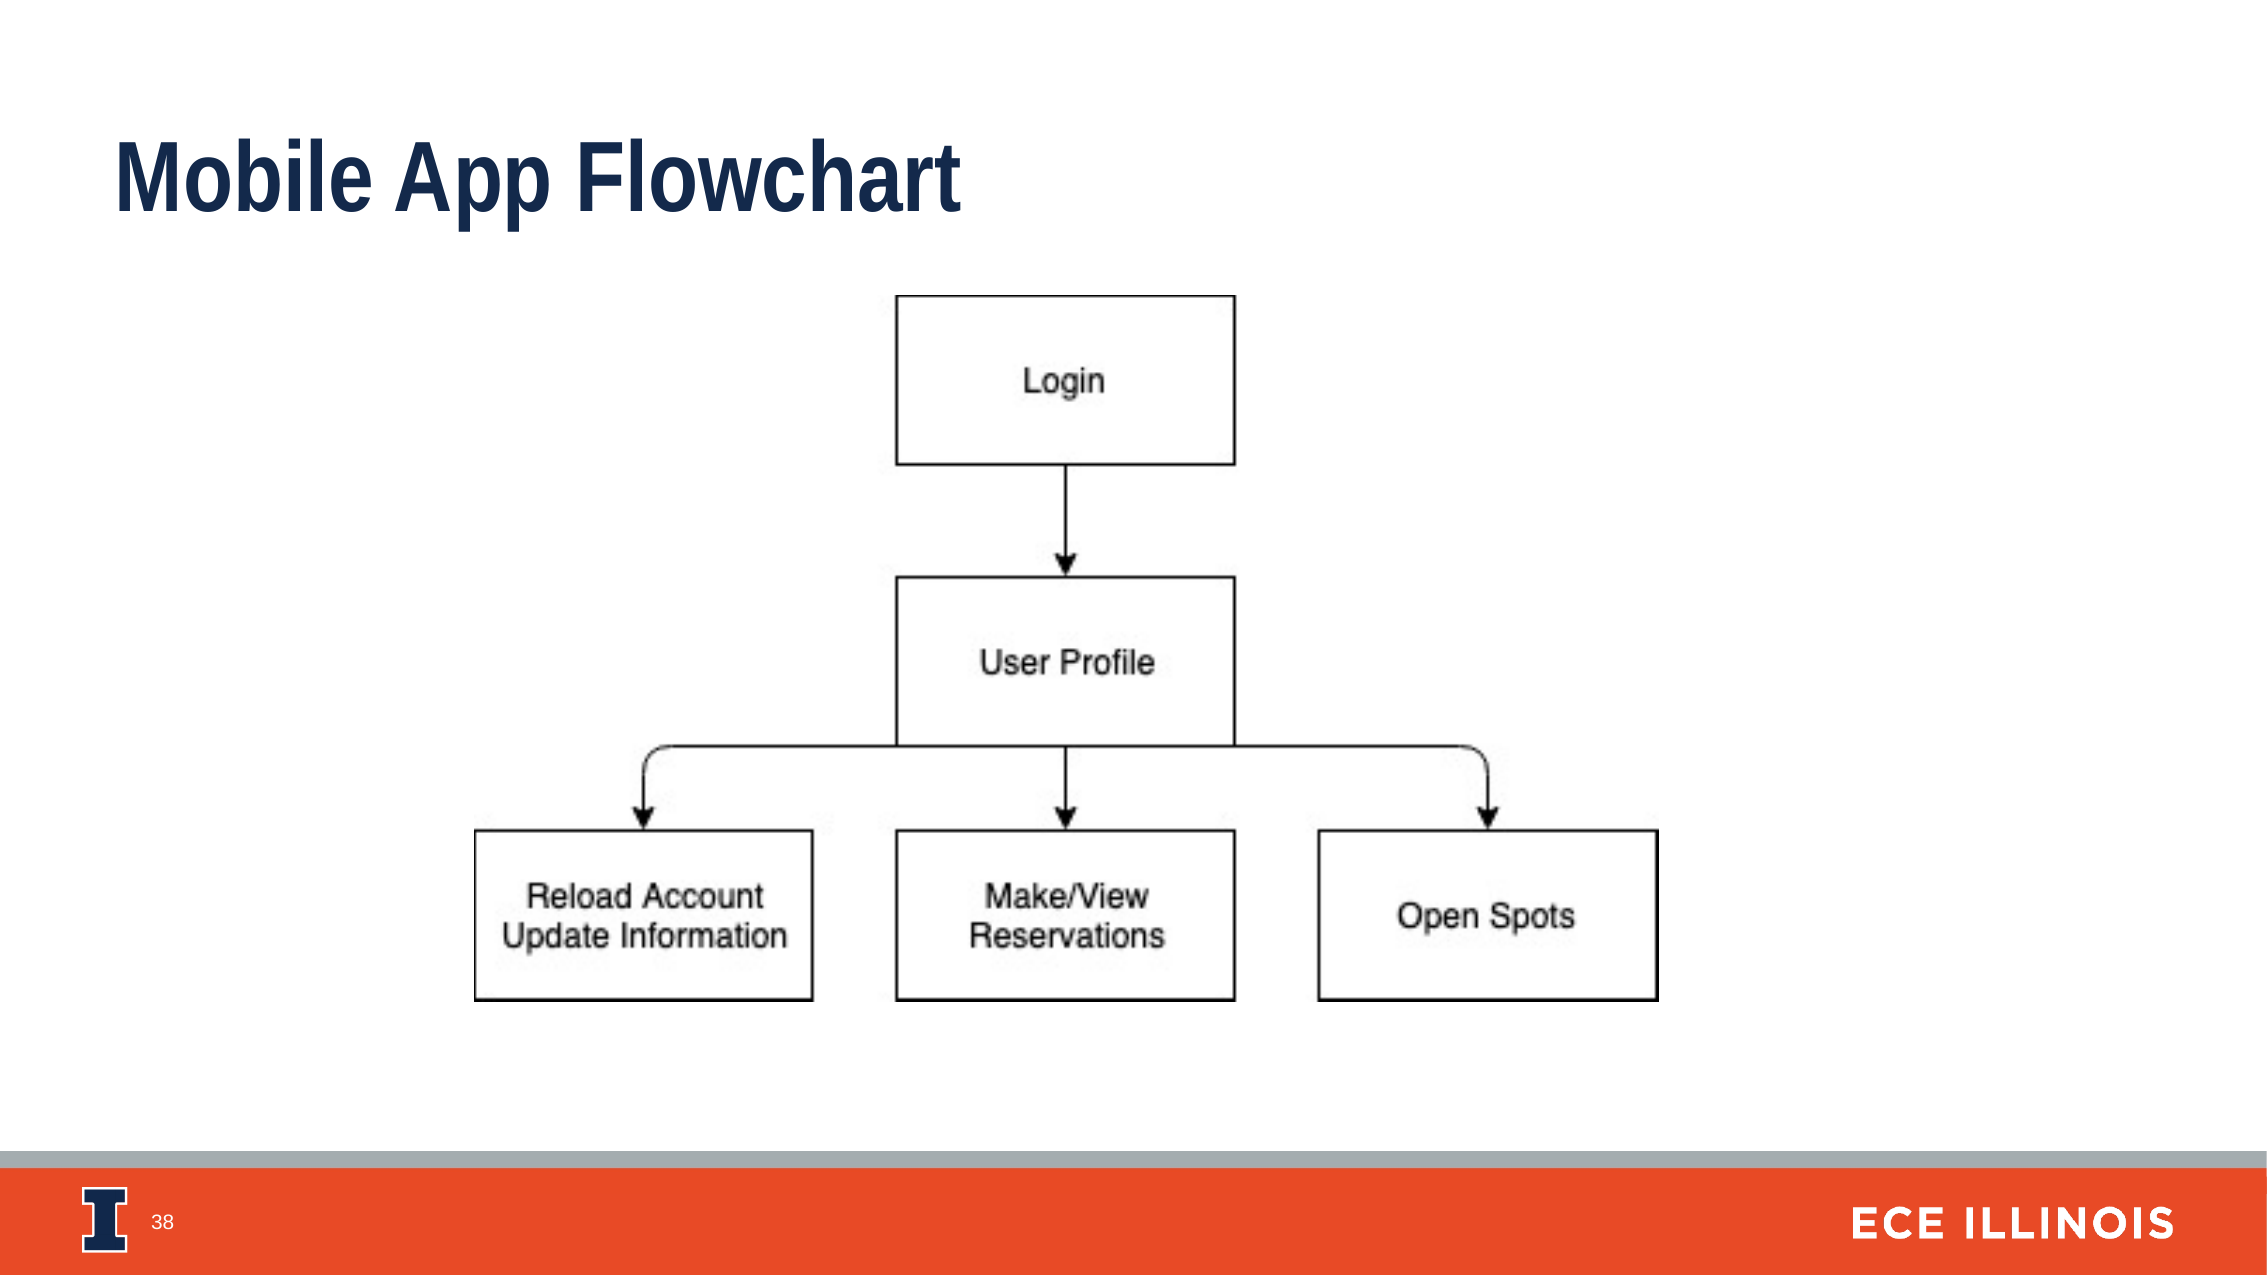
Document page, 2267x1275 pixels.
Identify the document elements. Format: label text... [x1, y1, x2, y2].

picture [1853, 1206, 2173, 1239]
picture [474, 295, 1660, 1002]
slide_number 38 [136, 1187, 224, 1256]
picture [0, 1151, 2267, 1258]
list Mobile App Flowchart [100, 104, 2173, 224]
